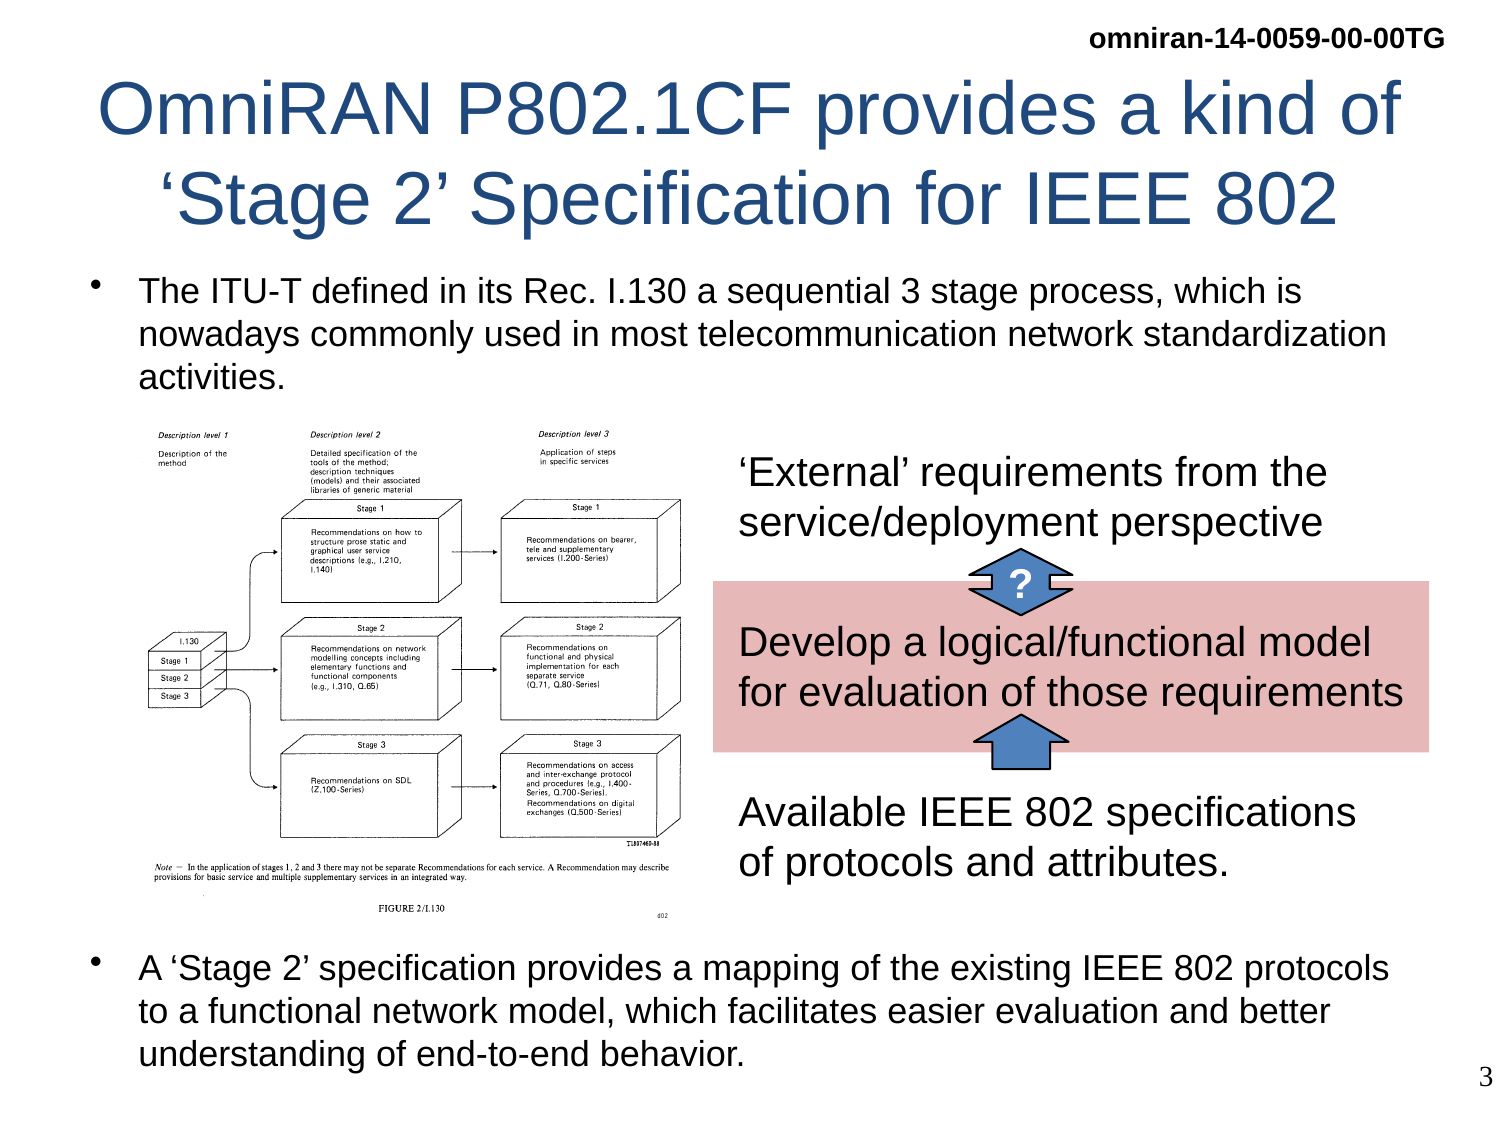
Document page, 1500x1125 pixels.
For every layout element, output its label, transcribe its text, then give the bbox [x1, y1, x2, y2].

list The ITU-T defined in its Rec. I.130 a sequential 3 stage process, which is nowadays commonly used in most telecommunication network standardization activities. A ‘Stage 2’ specification provides a mapping of the existing IEEE 802 protocols to a functional network model, which facilitates easier evaluation and better understanding of end-to-end behavior. [75, 259, 1425, 1087]
title OmniRAN P802.1CF provides a kind of ‘Stage 2’ Specification for IEEE 802 [75, 67, 1425, 231]
text_box [973, 714, 1069, 770]
text_box [1425, 581, 1430, 753]
text_box ‘External’ requirements from the service/deployment perspective Develop a logical/functional model for evaluation of those requirements Available IEEE 802 specifications of protocols and attributes. [723, 436, 1420, 892]
text_box ? [969, 548, 1073, 616]
picture [132, 414, 694, 924]
